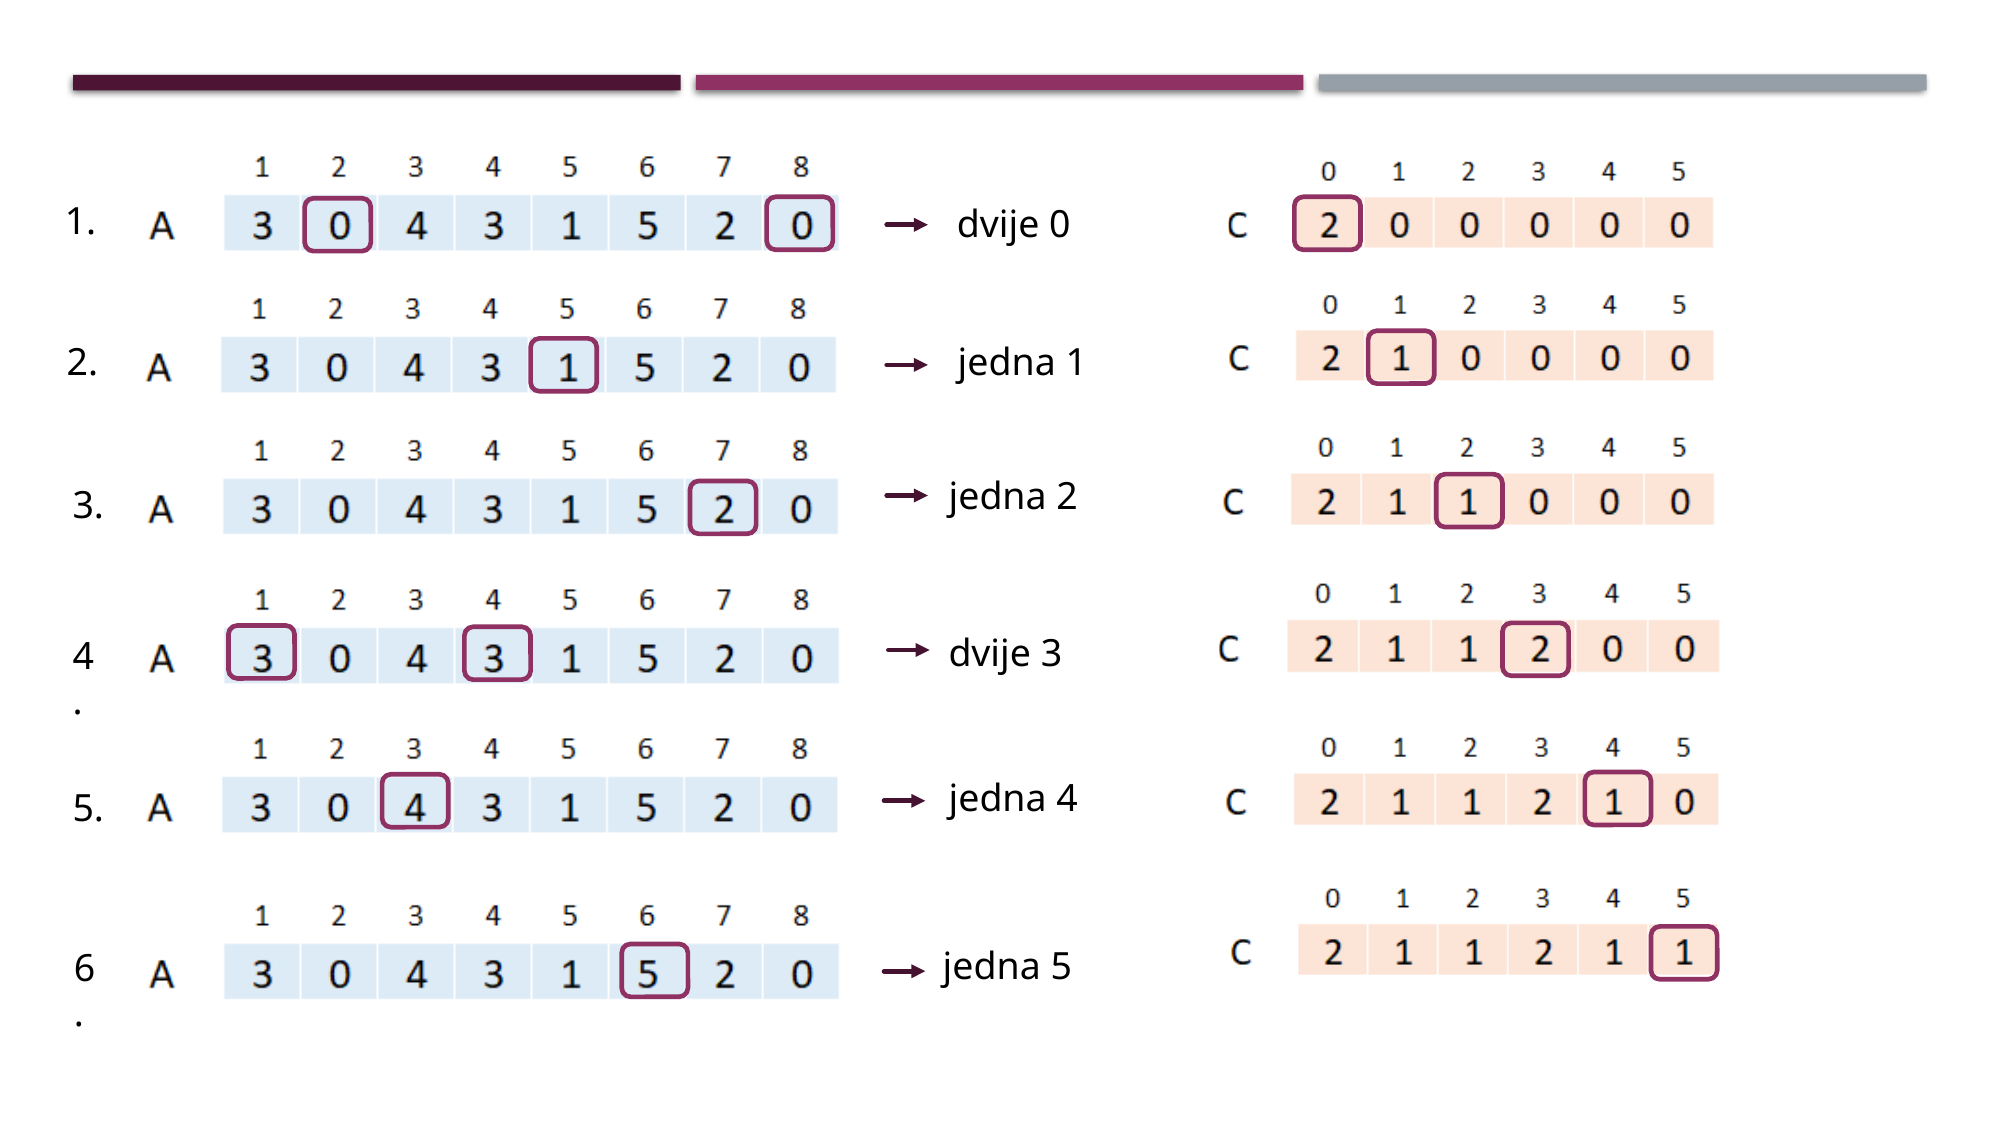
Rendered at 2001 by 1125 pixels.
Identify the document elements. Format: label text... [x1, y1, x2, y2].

text_box 1. [50, 189, 119, 249]
text_box dvije 0 [942, 192, 1122, 253]
text_box 2. [51, 330, 121, 391]
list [1228, 143, 1722, 255]
text_box 4. [57, 624, 119, 730]
text_box 6. [59, 936, 121, 1041]
text_box 3. [57, 473, 125, 534]
picture [1228, 875, 1732, 983]
picture [1218, 569, 1723, 681]
text_box jedna 4 [933, 766, 1114, 827]
text_box jedna 5 [927, 934, 1108, 995]
picture [1217, 417, 1721, 532]
text_box dvije 3 [933, 621, 1114, 682]
picture [1217, 722, 1728, 837]
text_box jedna 2 [933, 464, 1114, 525]
text_box jedna 1 [942, 330, 1123, 391]
picture [129, 125, 889, 1043]
picture [1217, 283, 1721, 395]
text_box 5. [57, 776, 124, 836]
